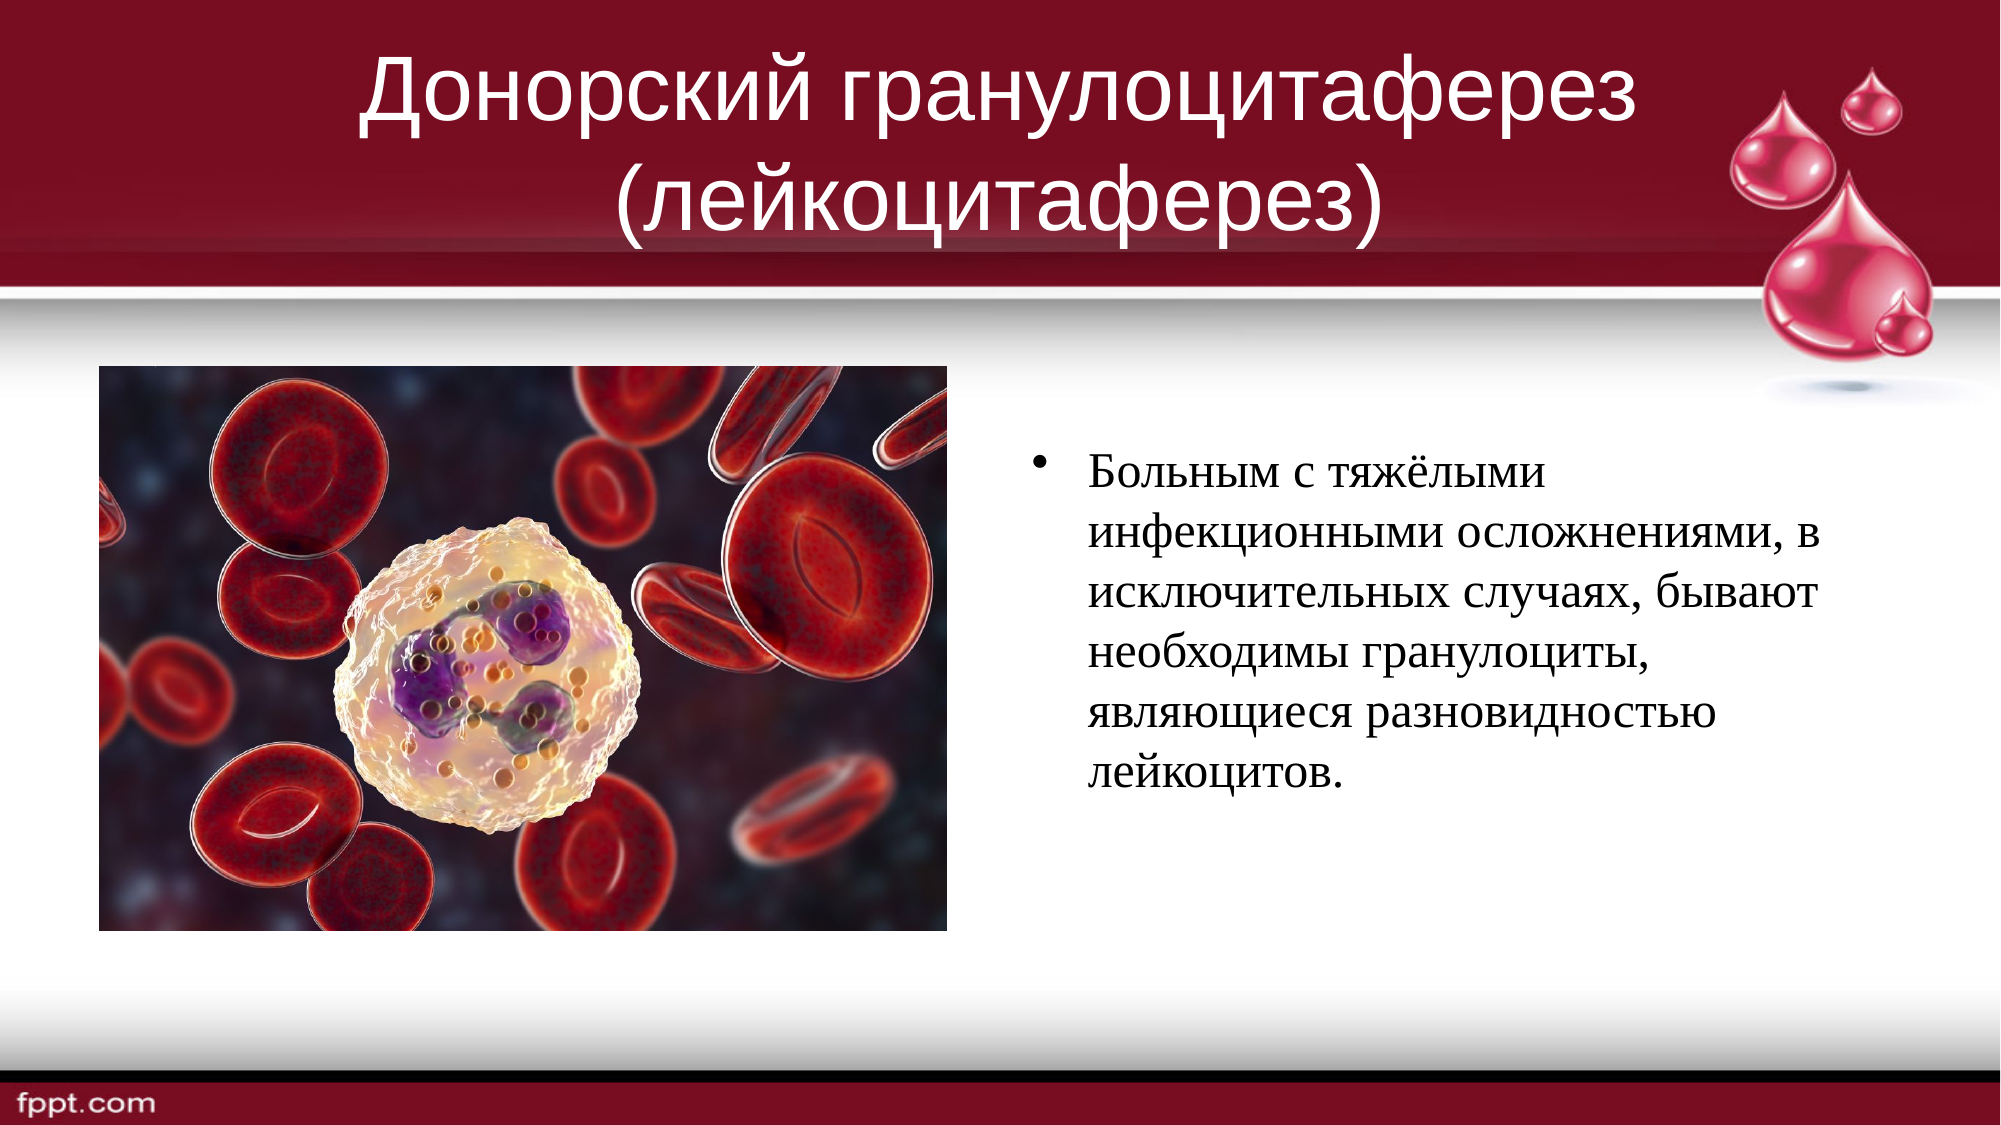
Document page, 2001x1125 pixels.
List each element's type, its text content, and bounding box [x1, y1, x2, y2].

picture [0, 0, 2001, 1125]
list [99, 366, 947, 931]
title Донорский гранулоцитаферез (лейкоцитаферез) [99, 45, 1900, 233]
list Больным с тяжёлыми инфекционными осложнениями, в исключительных случаях, бывают необходимы гранулоциты, являющиеся разновидностью лейкоцитов. [1016, 429, 1900, 1005]
